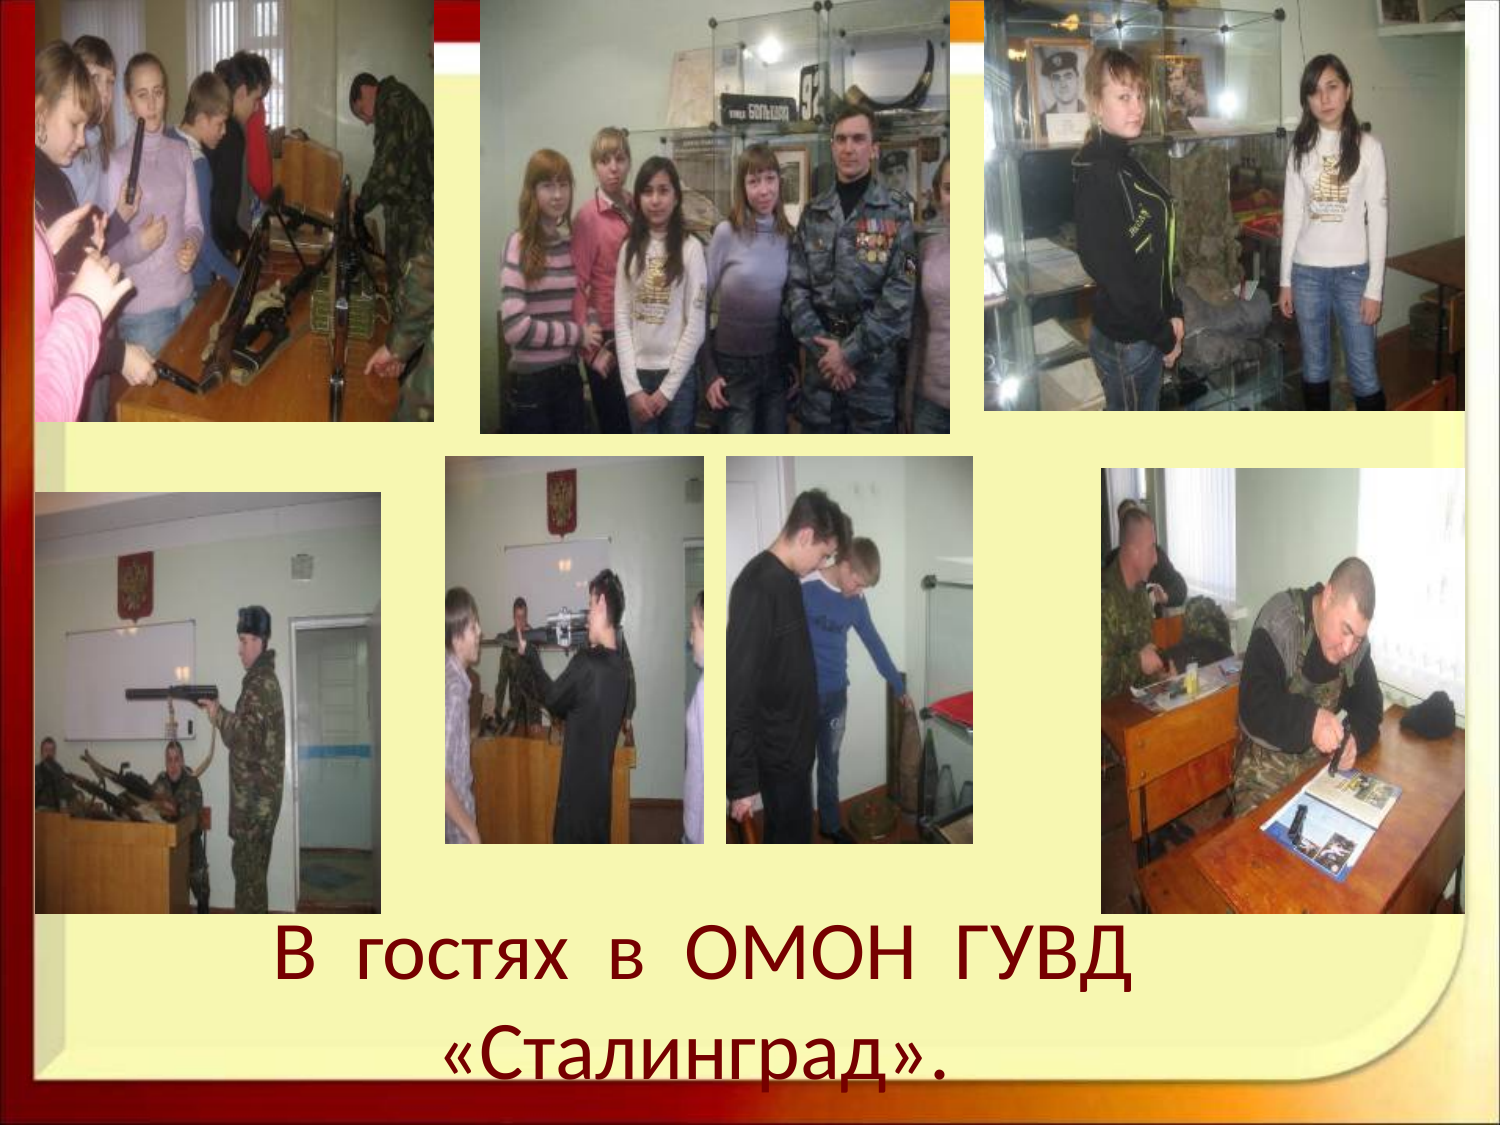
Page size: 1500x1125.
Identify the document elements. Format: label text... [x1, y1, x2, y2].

picture [0, 0, 1500, 1125]
title В гостях в ОМОН ГУВД «Сталинград». [187, 866, 1219, 1125]
